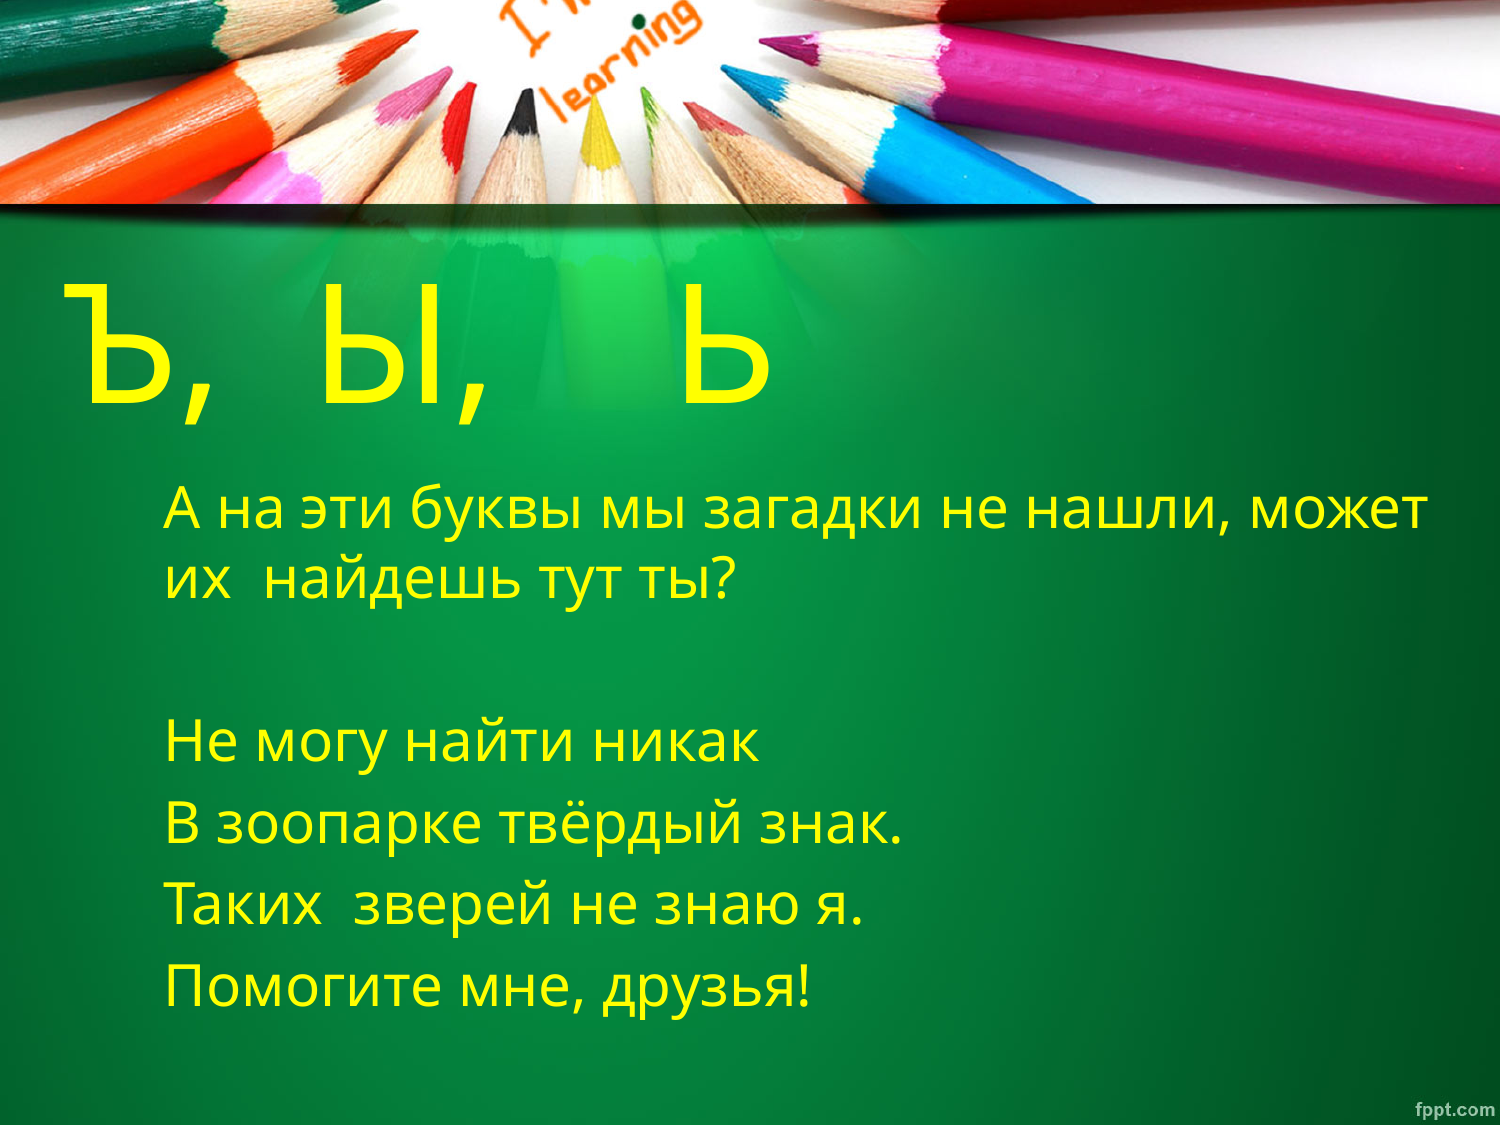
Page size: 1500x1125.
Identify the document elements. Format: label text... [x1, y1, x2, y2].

picture [0, 0, 1500, 1125]
title Ъ, Ы, Ь [48, 236, 1452, 438]
list А на эти буквы мы загадки не нашли, может их найдешь тут ты? Не могу найти никак В зоопарке твёрдый знак. Таких зверей не знаю я. Помогите мне, друзья! [148, 462, 1452, 1064]
